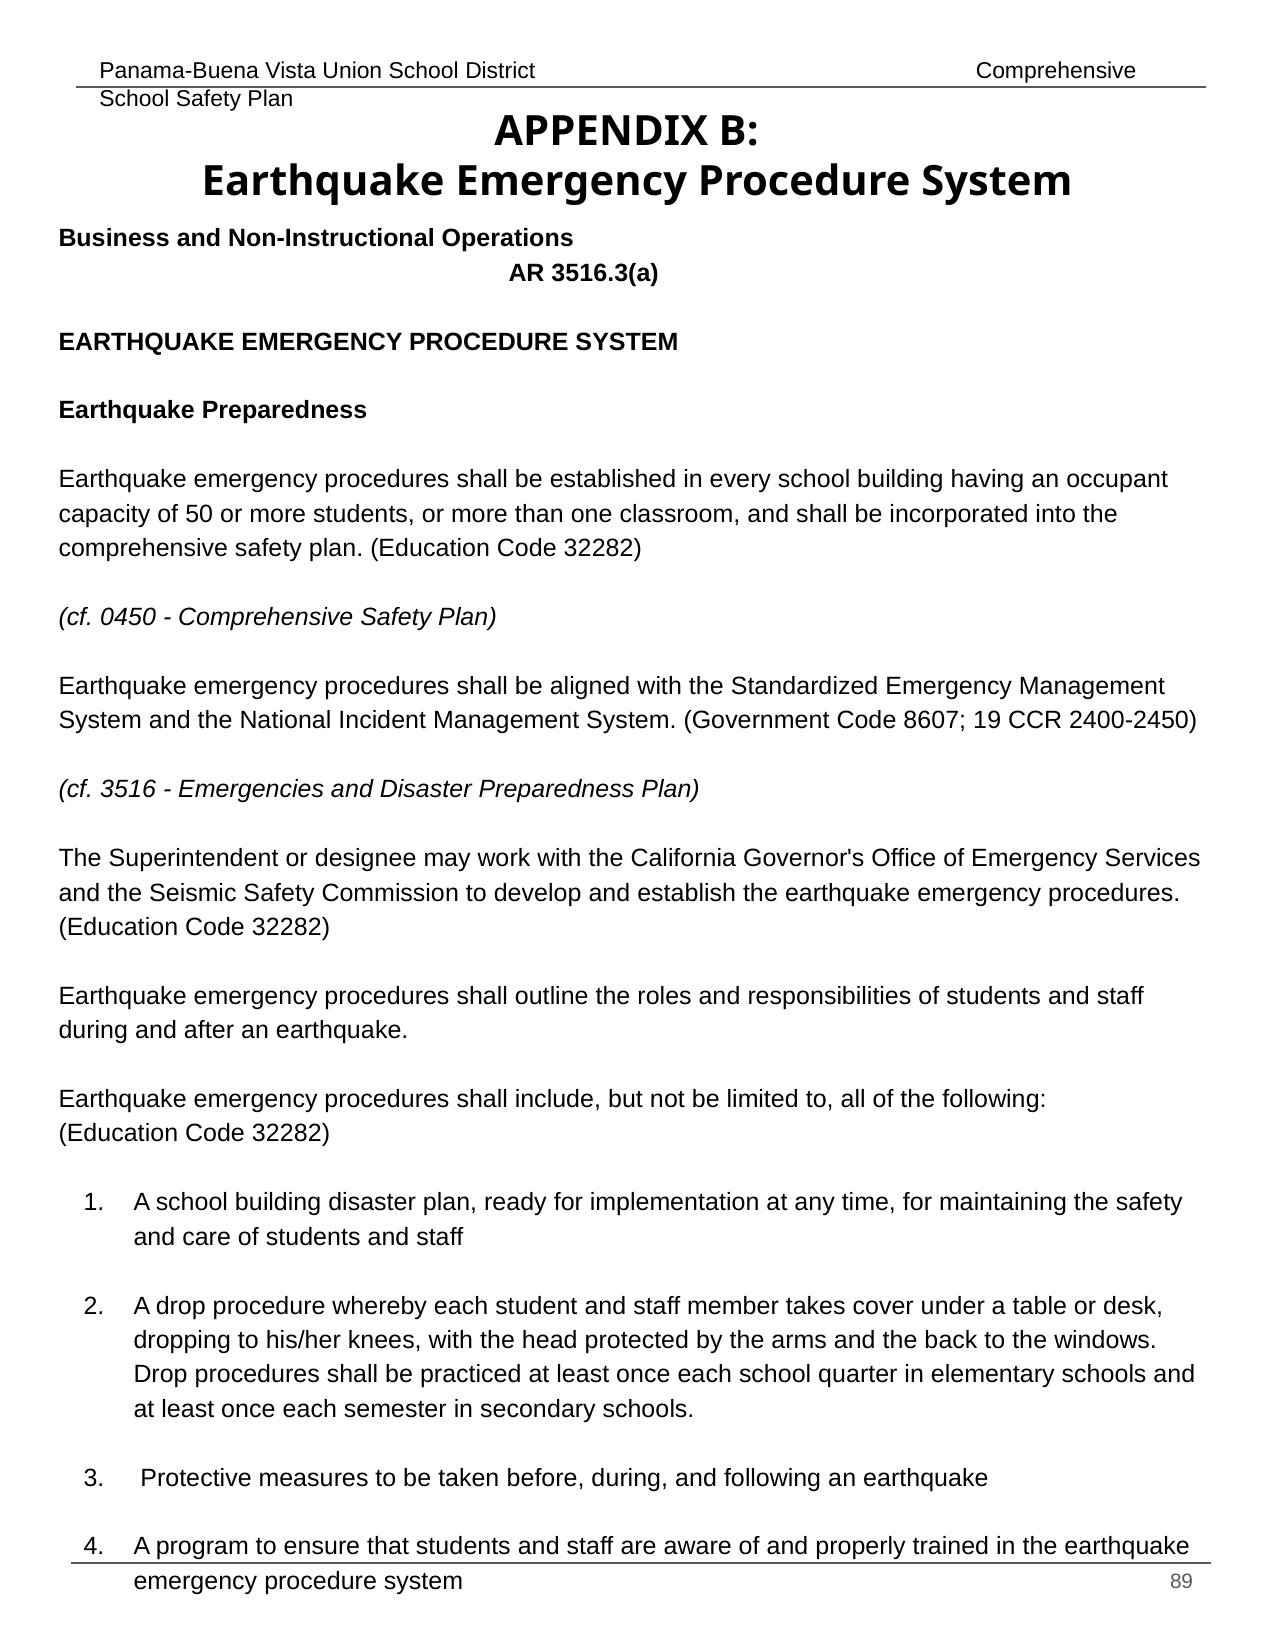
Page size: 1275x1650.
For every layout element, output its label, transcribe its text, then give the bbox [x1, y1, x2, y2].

list Business and Non-Instructional Operations AR 3516.3(a) EARTHQUAKE EMERGENCY PROCEDURE SYSTEM Earthquake Preparedness Earthquake emergency procedures shall be established in every school building having an occupant capacity of 50 or more students, or more than one classroom, and shall be incorporated into the comprehensive safety plan. (Education Code 32282) (cf. 0450 - Comprehensive Safety Plan) Earthquake emergency procedures shall be aligned with the Standardized Emergency Management System and the National Incident Management System. (Government Code 8607; 19 CCR 2400-2450) (cf. 3516 - Emergencies and Disaster Preparedness Plan) The Superintendent or designee may work with the California Governor's Office of Emergency Services and the Seismic Safety Commission to develop and establish the earthquake emergency procedures. (Education Code 32282) Earthquake emergency procedures shall outline the roles and responsibilities of students and staff during and after an earthquake. Earthquake emergency procedures shall include, but not be limited to, all of the following: (Education Code 32282) A school building disaster plan, ready for implementation at any time, for maintaining the safety and care of students and staff A drop procedure whereby each student and staff member takes cover under a table or desk, dropping to his/her knees, with the head protected by the arms and the back to the windows. Drop procedures shall be practiced at least once each school quarter in elementary schools and at least once each semester in secondary schools. Protective measures to be taken before, during, and following an earthquake A program to ensure that students and staff are aware of and properly trained in the earthquake emergency procedure system [43, 202, 1232, 1564]
title APPENDIX B: Earthquake Emergency Procedure System [43, 88, 1232, 202]
slide_number ‹#› [1131, 1552, 1208, 1623]
